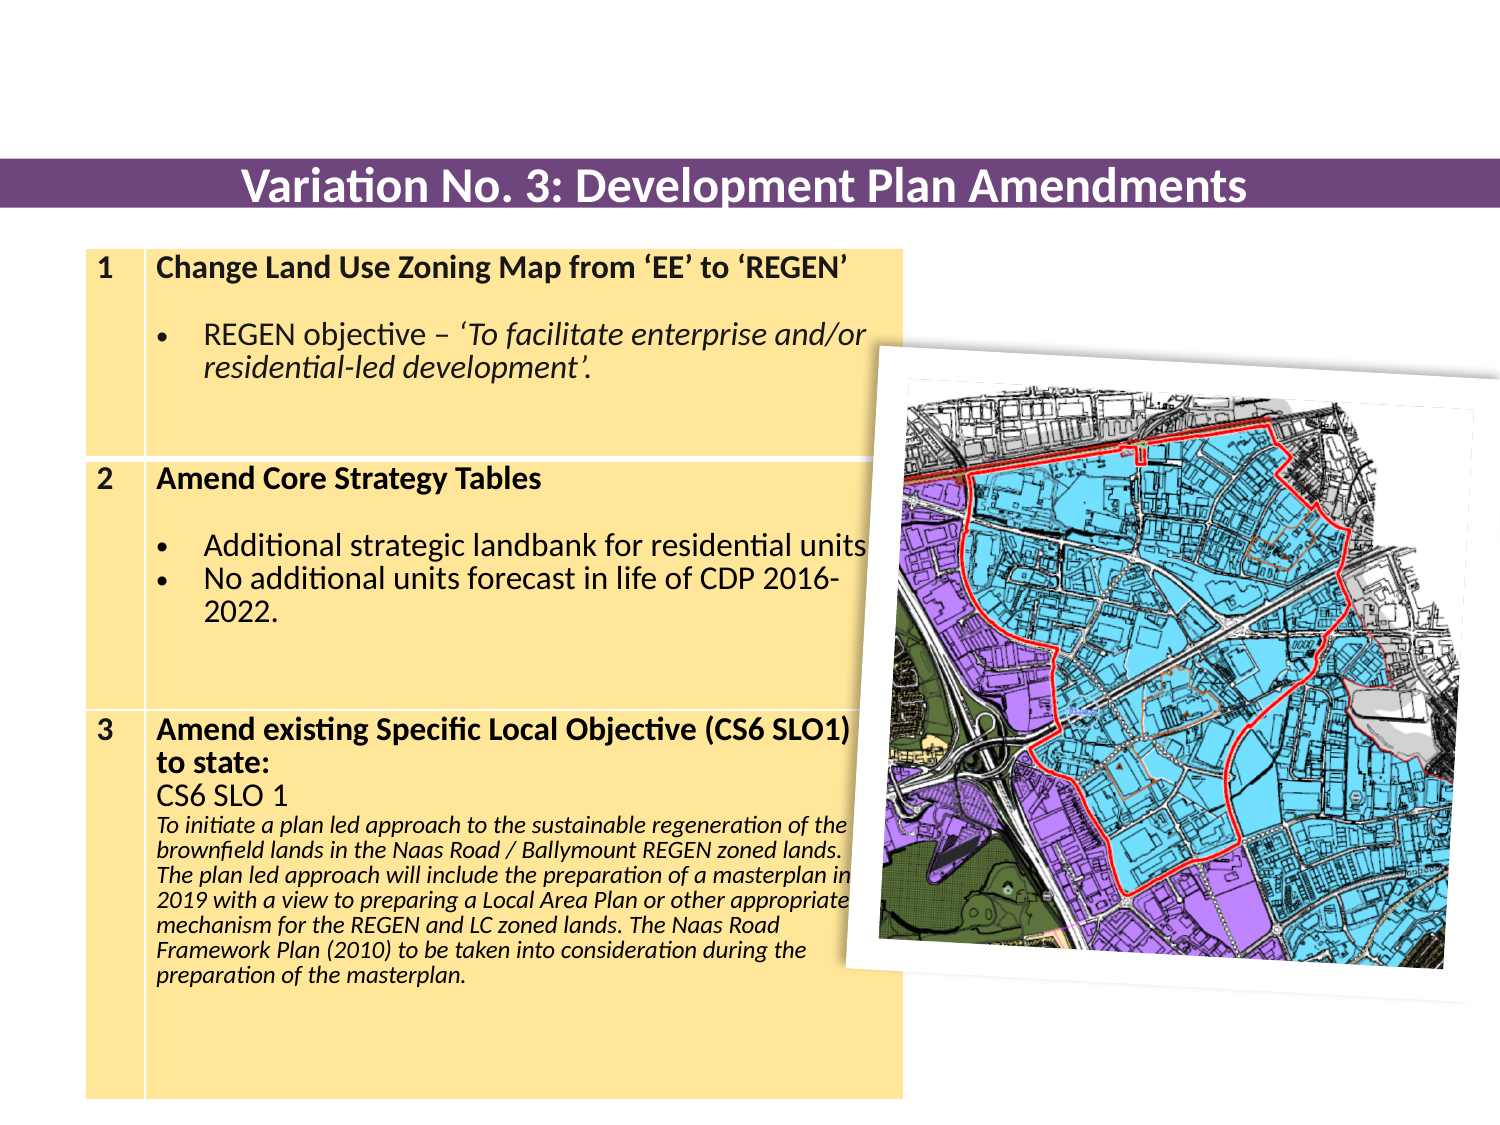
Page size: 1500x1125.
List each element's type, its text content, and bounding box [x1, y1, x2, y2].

table_header Change Land Use Zoning Map from ‘EE’ to ‘REGEN’ REGEN objective – ‘To facilitate enterprise and/or residential-led development’. [146, 249, 903, 456]
table_cell 2 [86, 462, 144, 709]
table_cell 3 [86, 711, 144, 1099]
text_box [0, 158, 64, 208]
picture [879, 379, 1473, 969]
table_cell Amend Core Strategy Tables Additional strategic landbank for residential units; No additional units forecast in life of CDP 2016-2022. [146, 462, 860, 709]
table_header 1 [86, 249, 144, 456]
text_box Variation No. 3: Development Plan Amendments [64, 145, 1425, 220]
text_box [1425, 158, 1500, 208]
table_cell Amend existing Specific Local Objective (CS6 SLO1) to state: CS6 SLO 1 To initiate a plan led approach to the sustainable regeneration of the brownfield lands in the Naas Road / Ballymount REGEN zoned lands. The plan led approach will include the preparation of a masterplan in 2019 with a view to preparing a Local Area Plan or other appropriate mechanism for the REGEN and LC zoned lands. The Naas Road Framework Plan (2010) to be taken into consideration during the preparation of the masterplan. [146, 711, 903, 1099]
